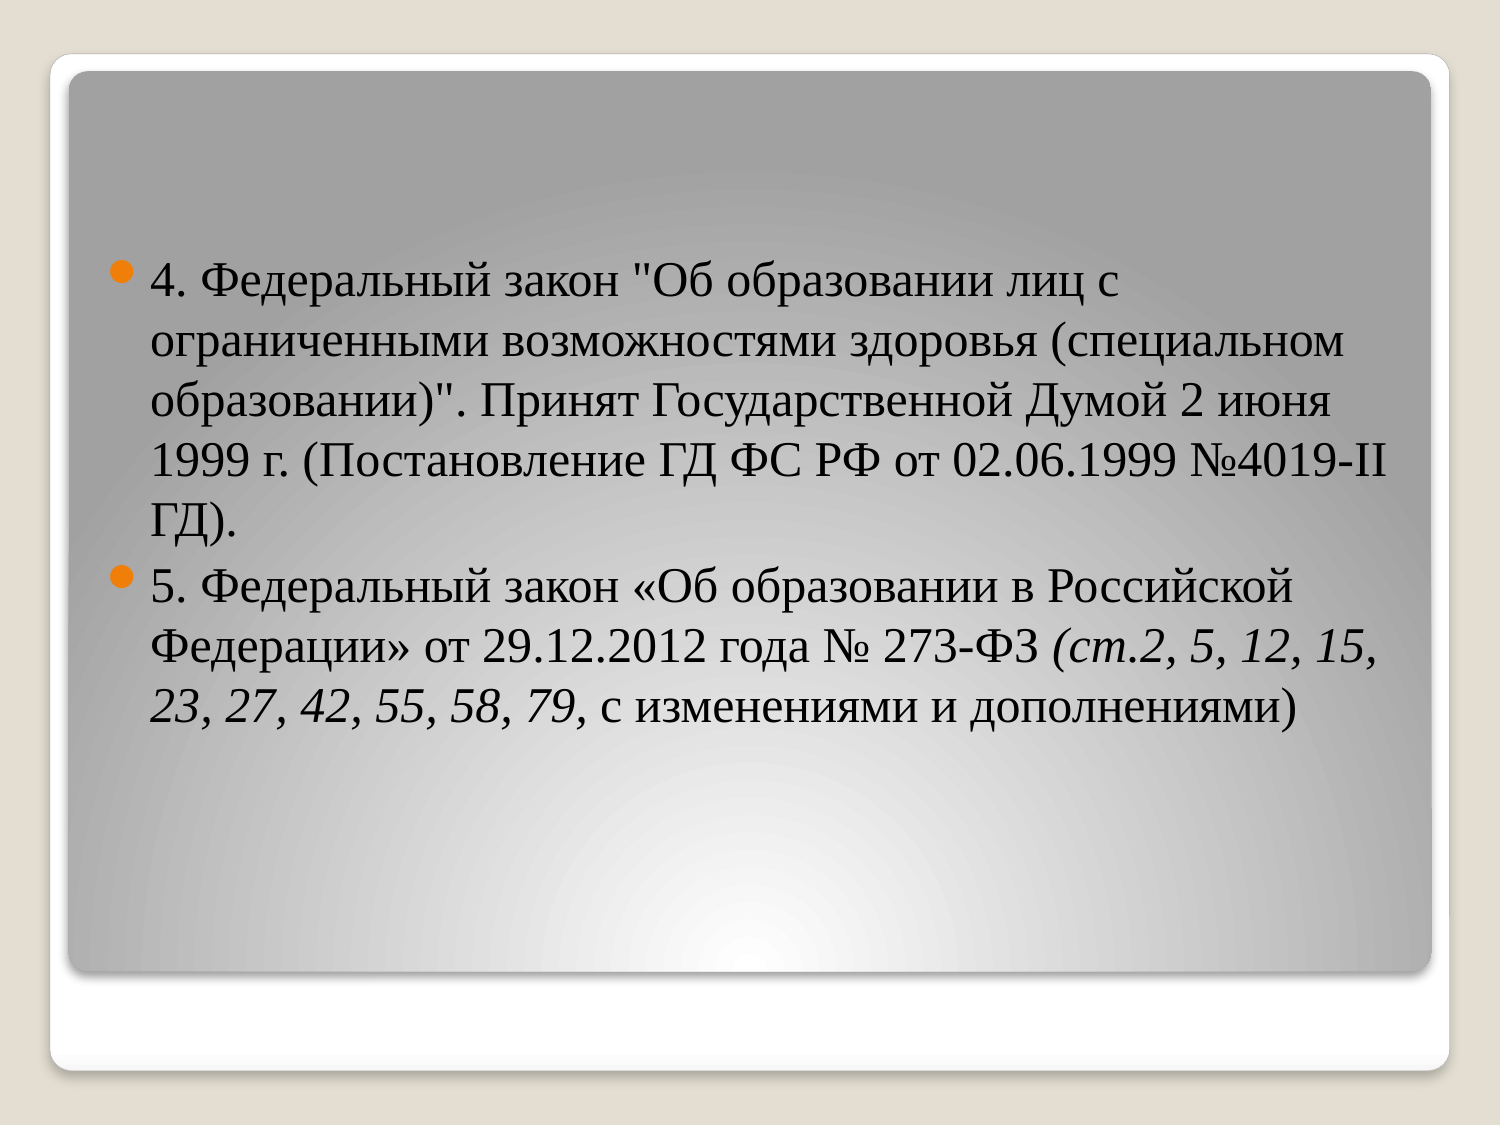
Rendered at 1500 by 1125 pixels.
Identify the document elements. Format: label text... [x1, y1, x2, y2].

list 4. Федеральный закон "Об образовании лиц с ограниченными возможностями здоровья (специальном образовании)". Принят Государственной Думой 2 июня 1999 г. (Постановление ГД ФС РФ от 02.06.1999 №4019-II ГД). 5. Федеральный закон «Об образовании в Российской Федерации» от 29.12.2012 года № 273-ФЗ (ст.2, 5, 12, 15, 23, 27, 42, 55, 58, 79, с изменениями и дополнениями) [76, 231, 1420, 823]
